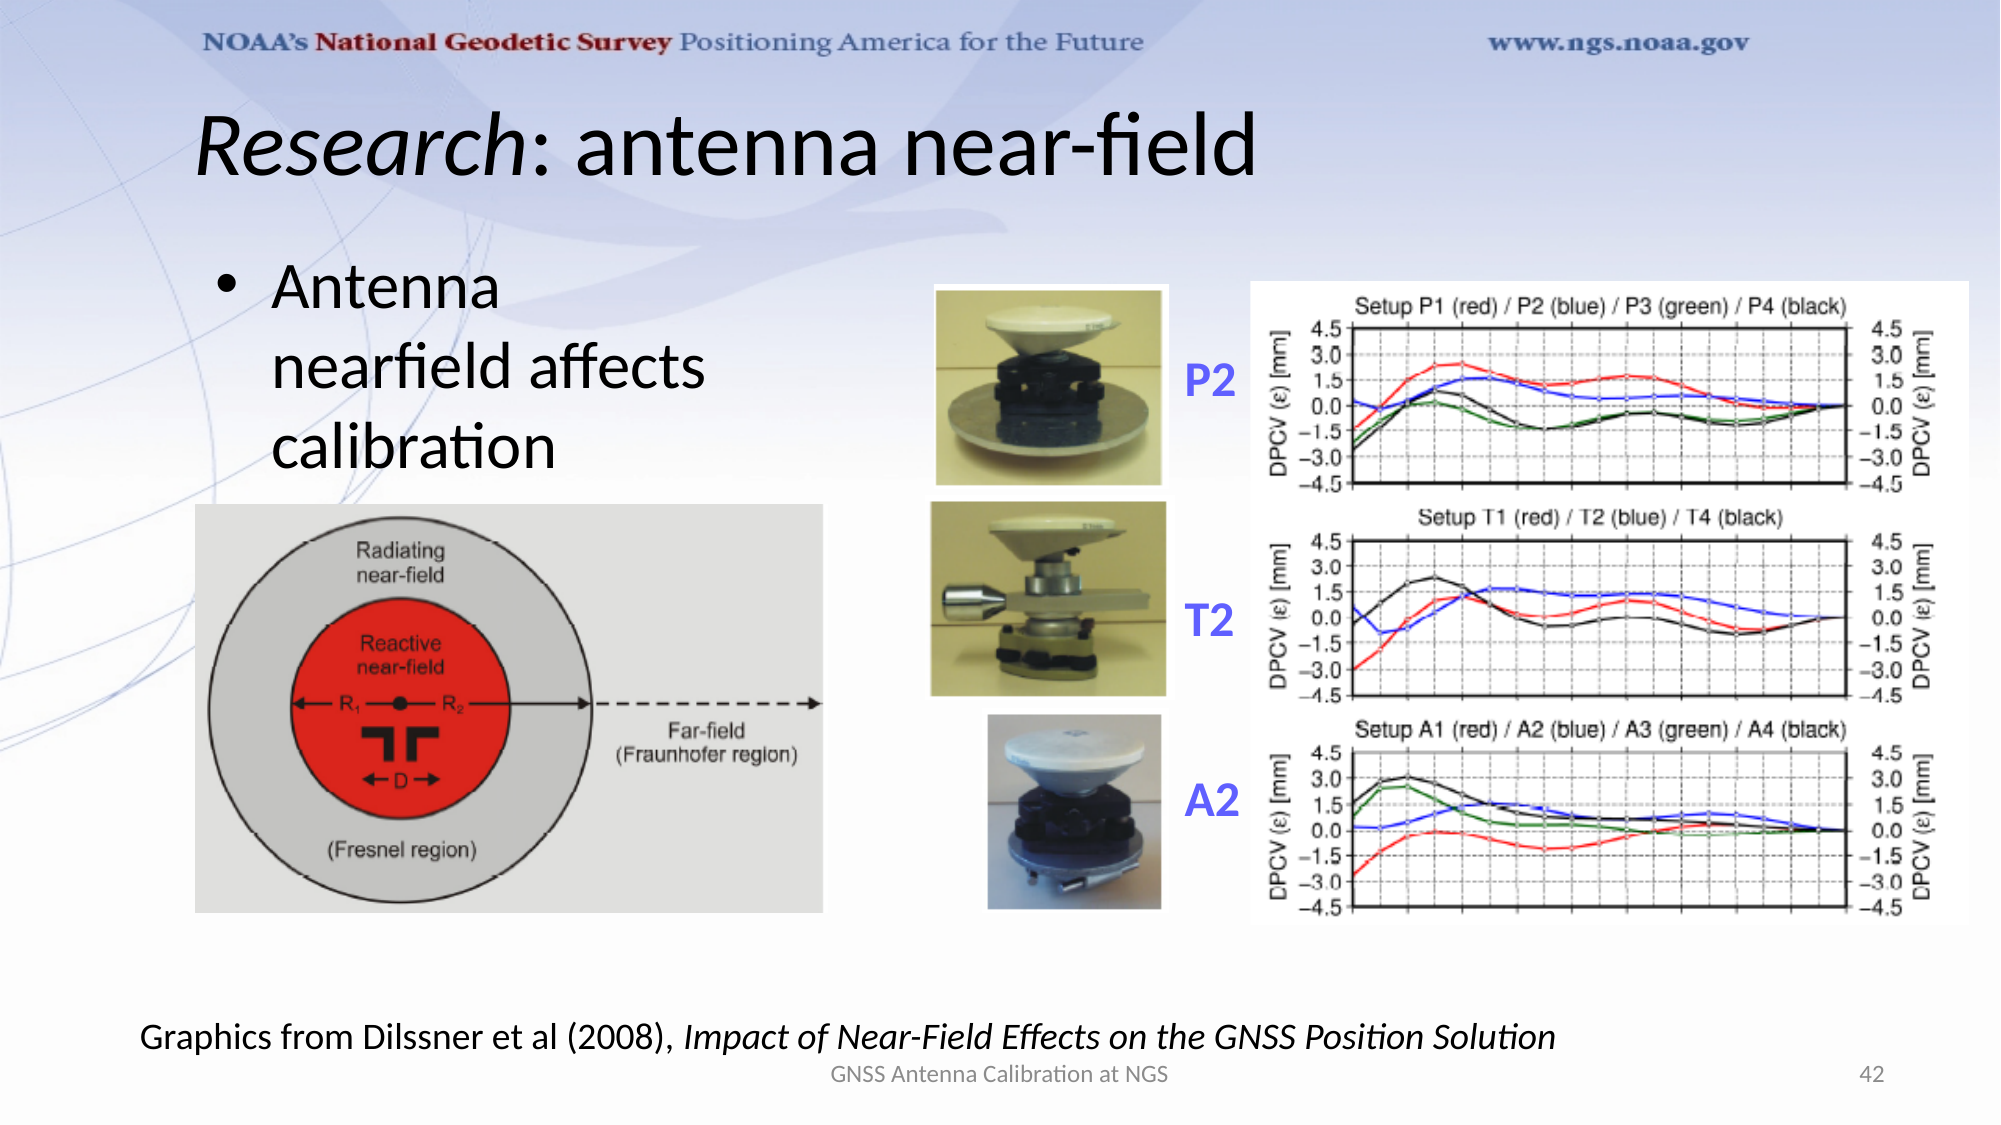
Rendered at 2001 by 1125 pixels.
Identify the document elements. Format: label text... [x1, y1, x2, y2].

text_box P2 T2 A2 [1172, 338, 1245, 834]
title Research: antenna near-field [99, 44, 1355, 233]
text_box Graphics from Dilssner et al (2008), Impact of Near-Field Effects on the GNSS Position Solution [125, 1004, 1738, 1065]
list Antenna nearfield affects calibration [199, 234, 740, 503]
picture [0, 0, 2000, 1125]
footer GNSS Antenna Calibration at NGS [683, 1042, 1317, 1103]
slide_number 42 [1433, 1042, 1900, 1103]
